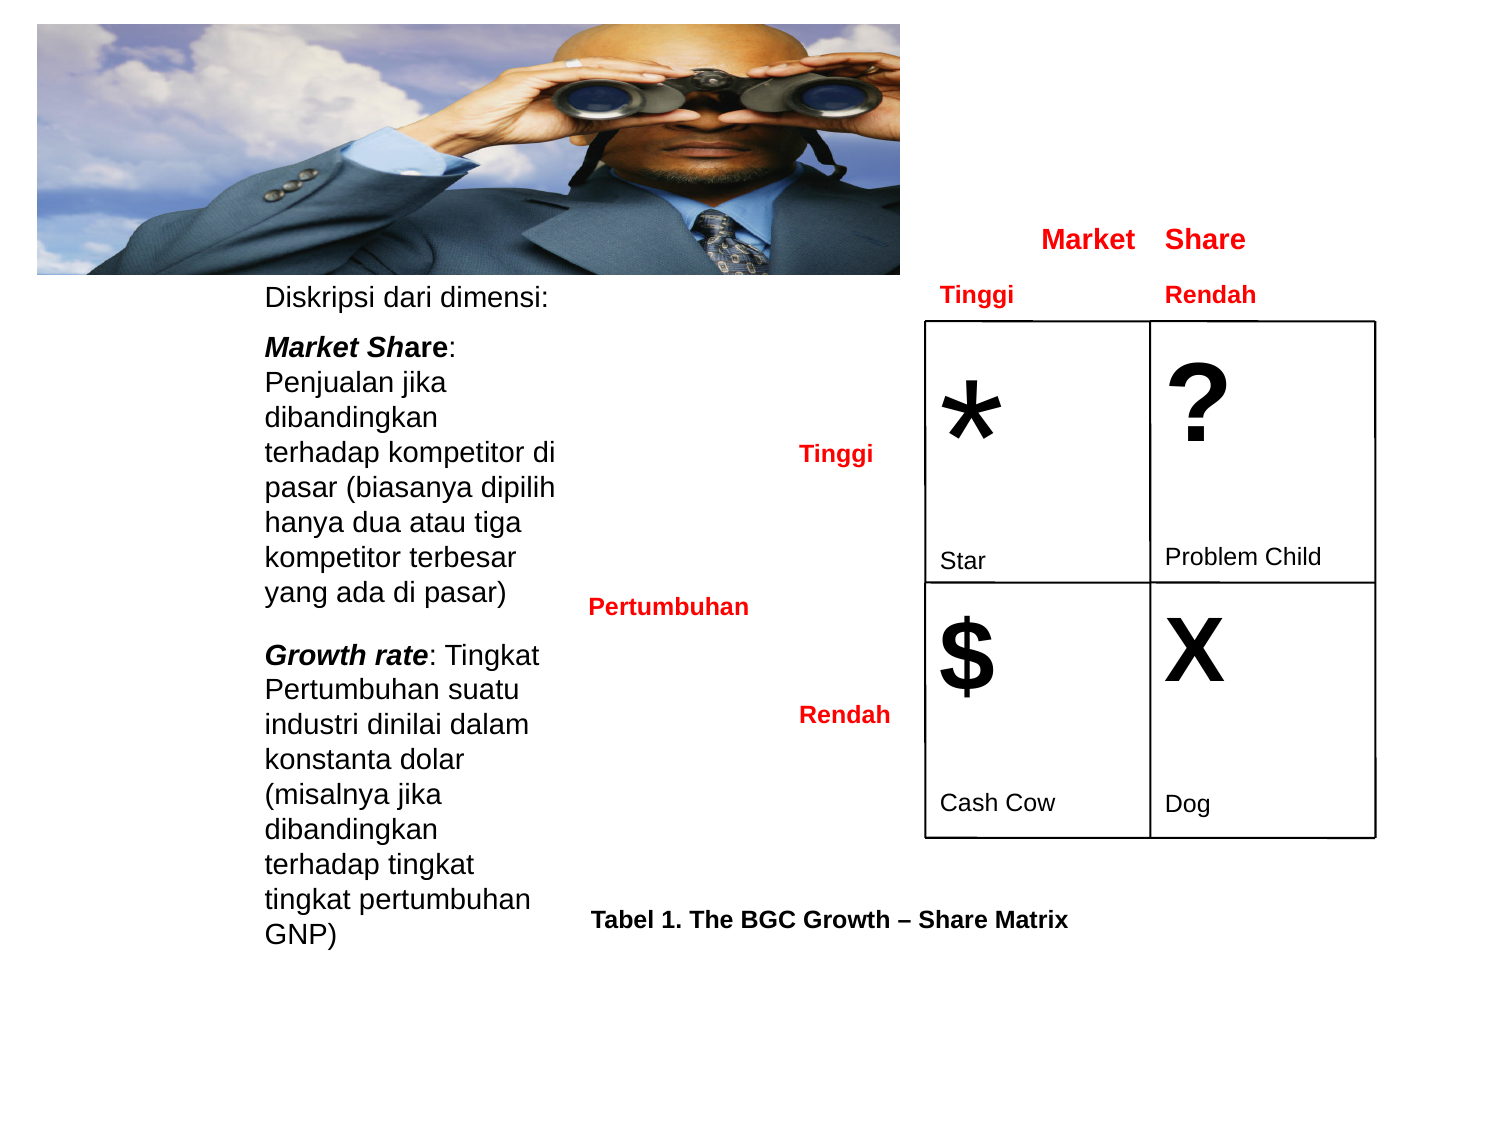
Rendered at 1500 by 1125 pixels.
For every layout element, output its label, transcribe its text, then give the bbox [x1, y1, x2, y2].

picture [37, 24, 901, 276]
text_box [249, 212, 1376, 838]
text_box Tabel 1. The BGC Growth – Share Matrix [576, 895, 1085, 942]
